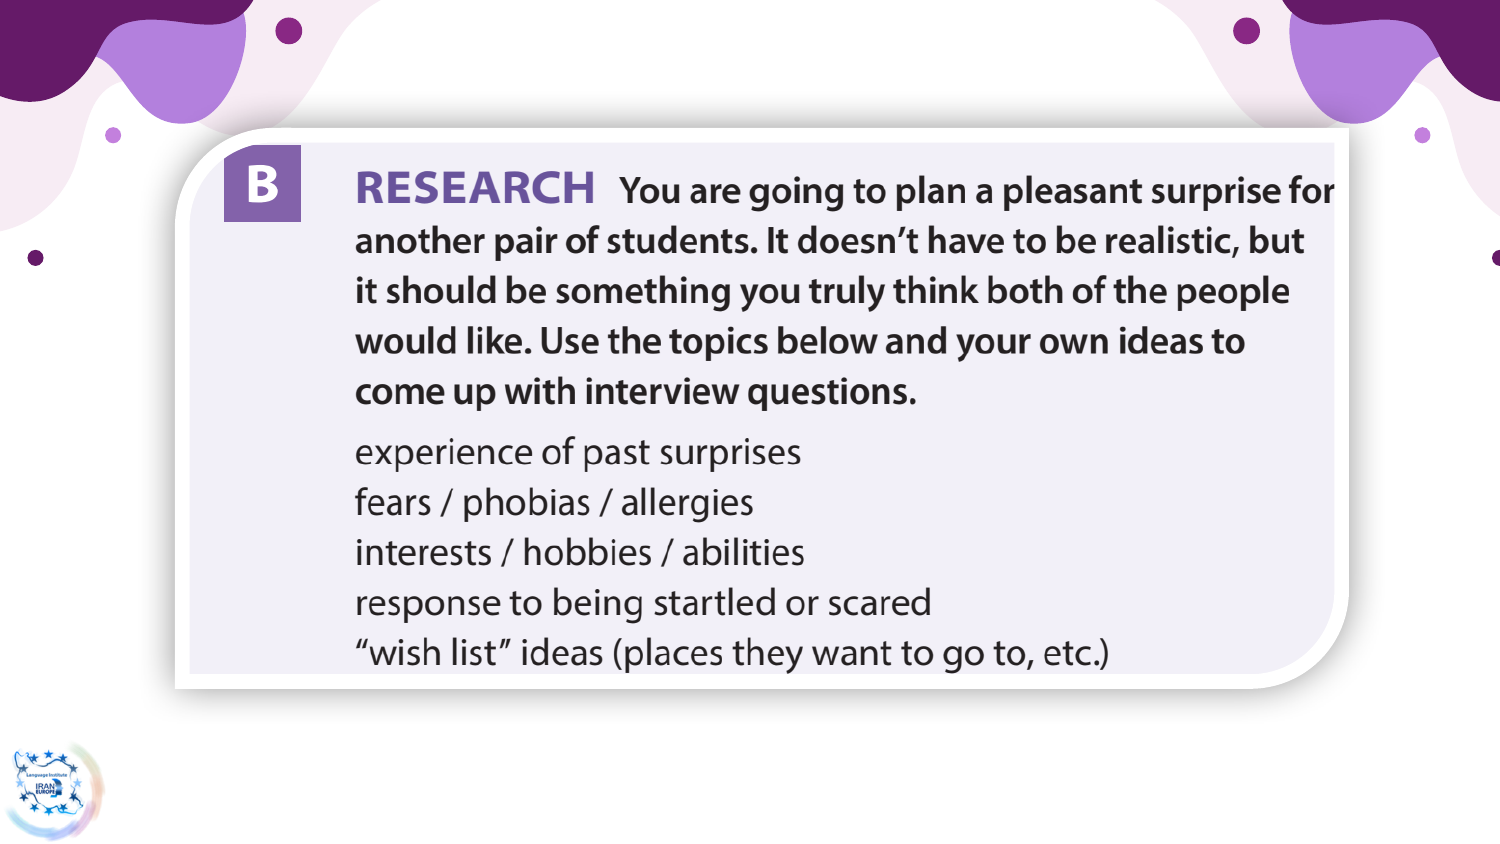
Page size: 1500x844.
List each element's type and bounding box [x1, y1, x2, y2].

picture [0, 737, 110, 844]
picture [181, 134, 1342, 682]
